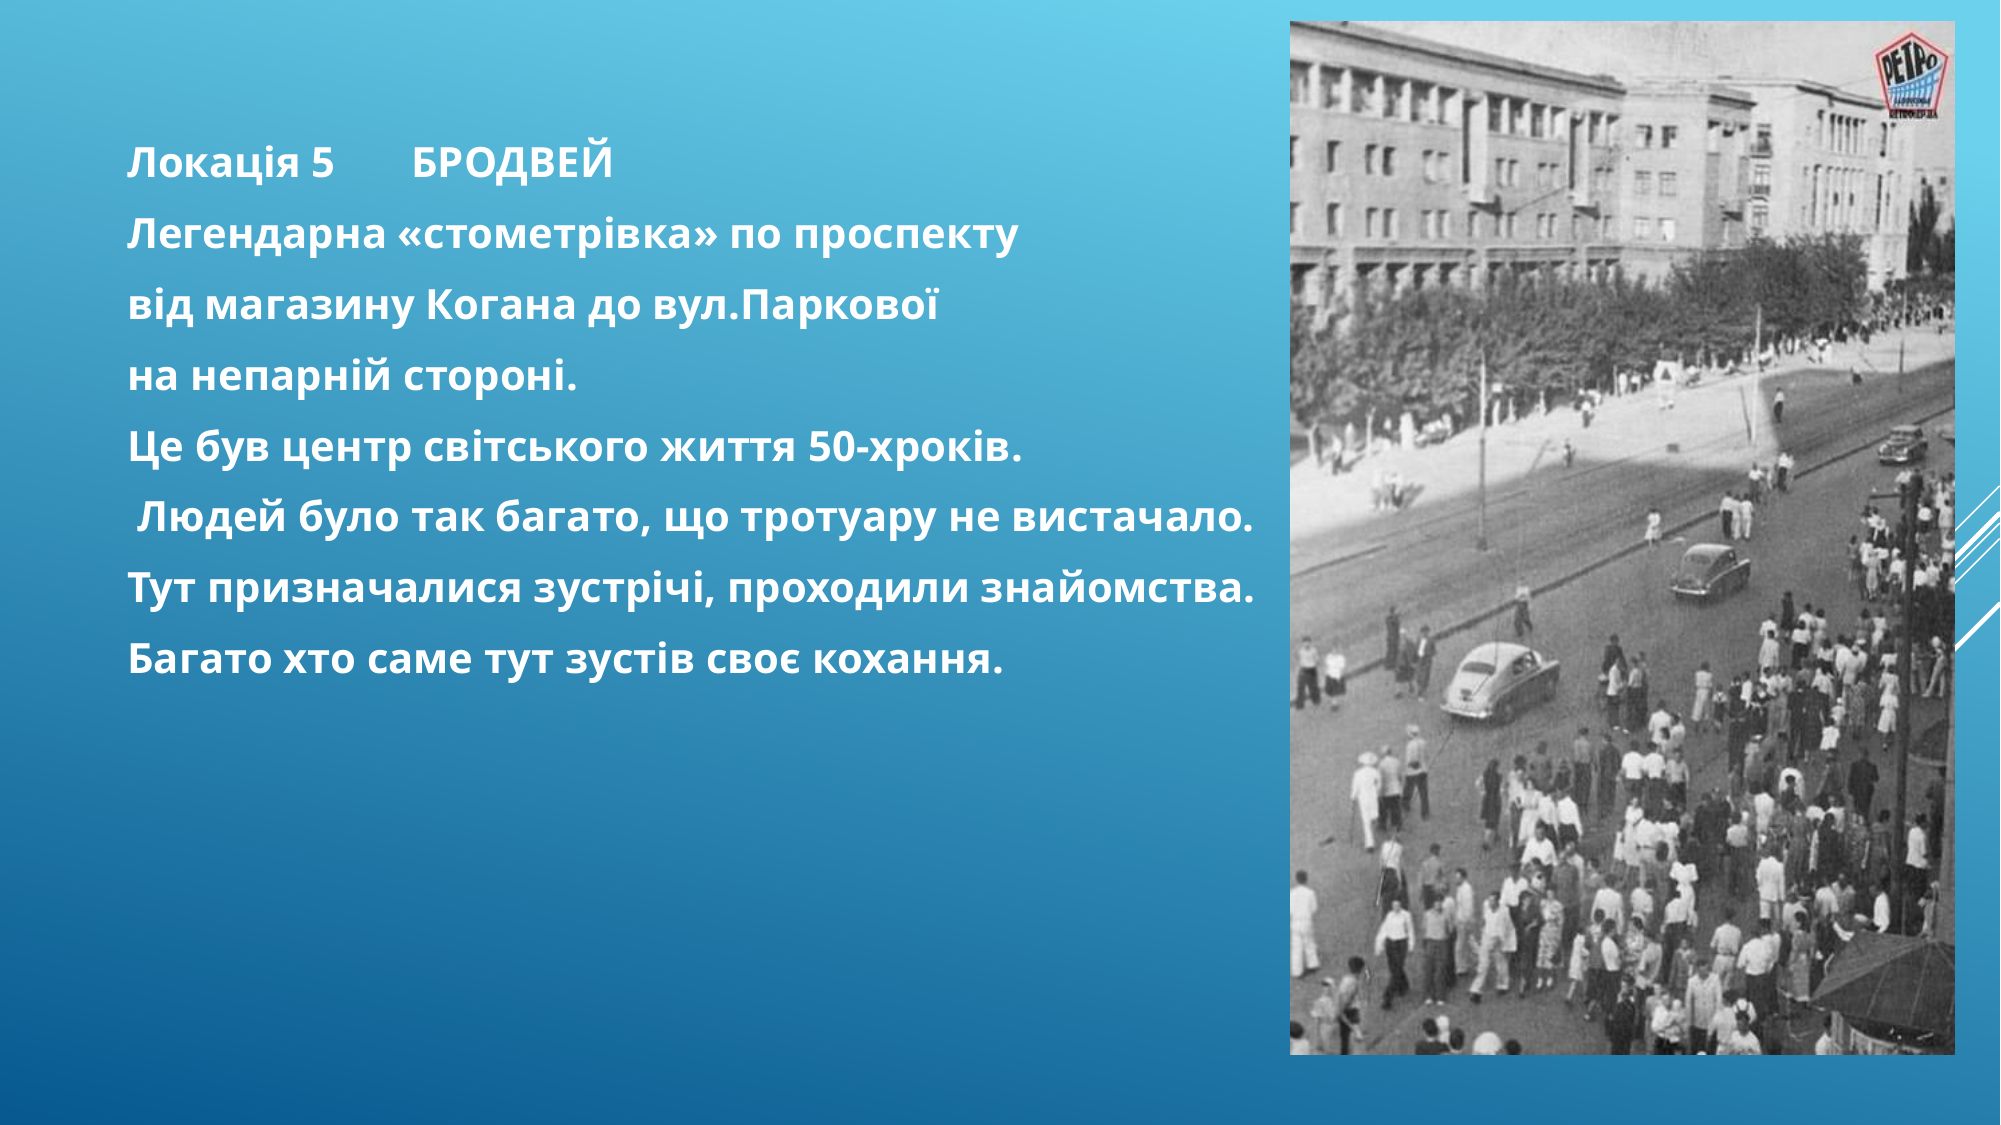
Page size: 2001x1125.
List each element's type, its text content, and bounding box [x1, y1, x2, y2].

picture [1290, 20, 1955, 1055]
list Локація 5 БРОДВЕЙ Легендарна «стометрівка» по проспекту від магазину Когана до вул.Паркової на непарній стороні. Це був центр світського життя 50-хроків. Людей було так багато, що тротуару не вистачало. Тут призначалися зустрічі, проходили знайомства. Багато хто саме тут зустів своє кохання. [112, 112, 1290, 706]
